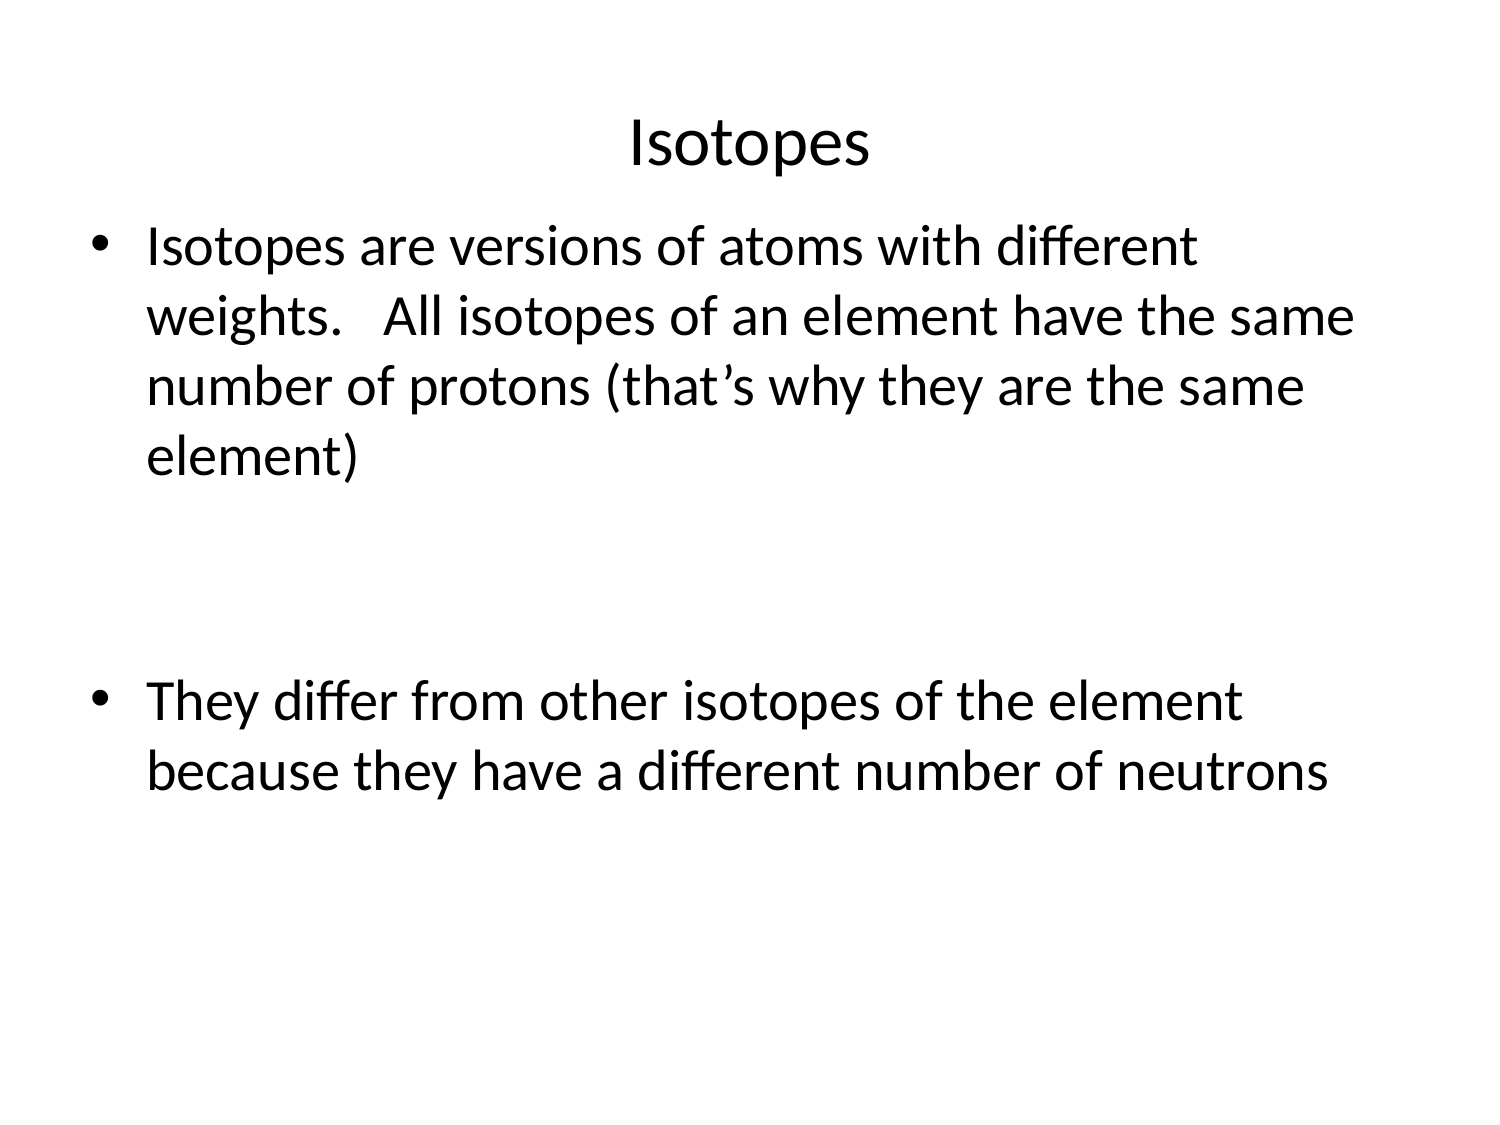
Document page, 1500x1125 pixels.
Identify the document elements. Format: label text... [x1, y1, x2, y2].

list Isotopes are versions of atoms with different weights. All isotopes of an element have the same number of protons (that’s why they are the same element) They differ from other isotopes of the element because they have a different number of neutrons [75, 200, 1425, 943]
title Isotopes [75, 87, 1425, 188]
